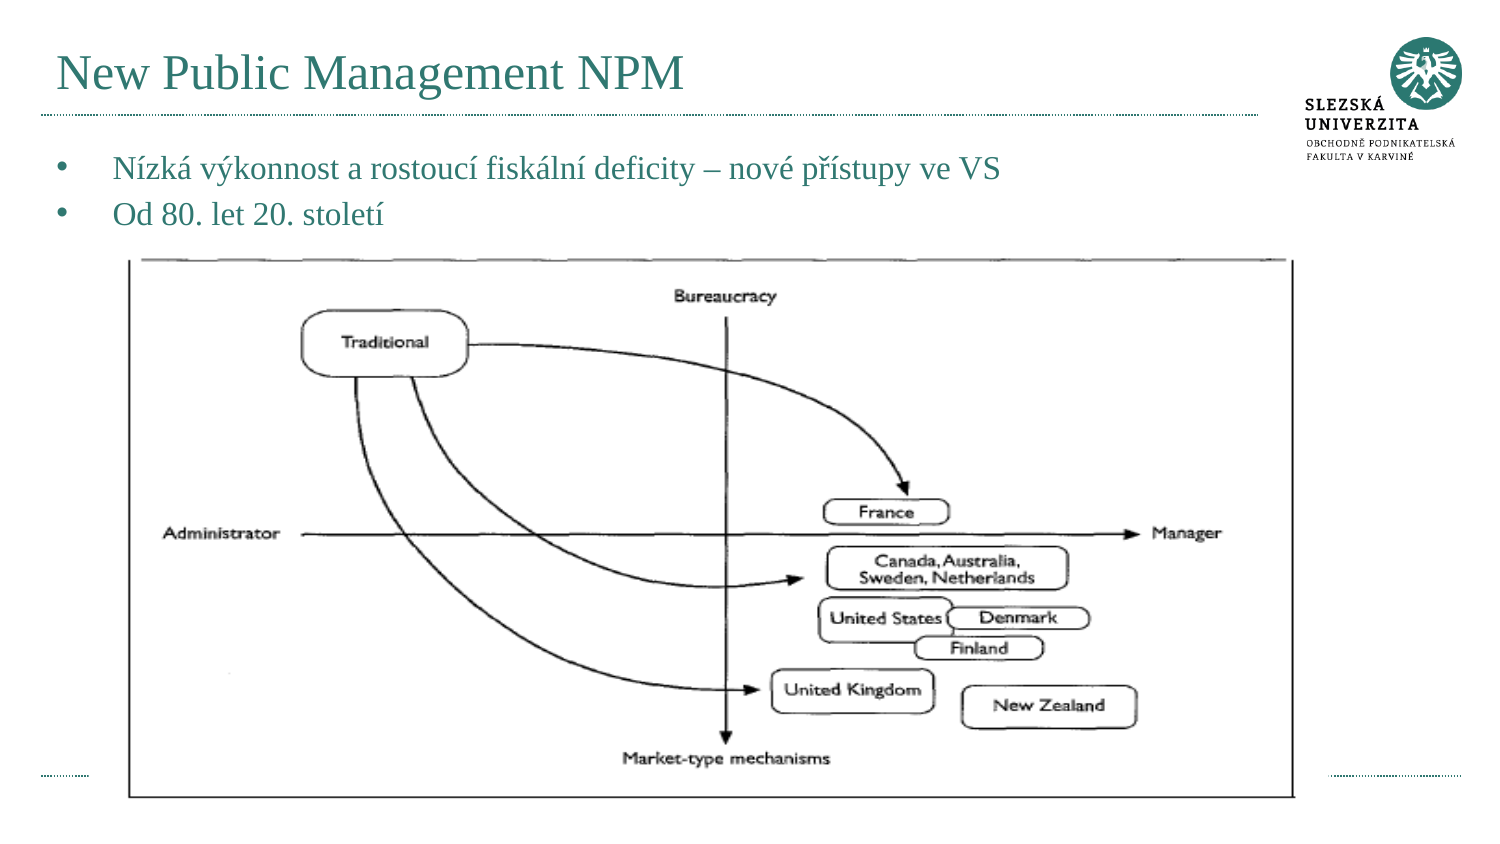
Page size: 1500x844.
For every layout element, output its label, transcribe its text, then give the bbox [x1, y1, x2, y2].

picture [1305, 37, 1462, 160]
picture [88, 244, 1329, 811]
text_box Nízká výkonnost a rostoucí fiskální deficity – nové přístupy ve VS Od 80. let 20. století [41, 138, 1235, 647]
title New Public Management NPM [41, 32, 869, 116]
